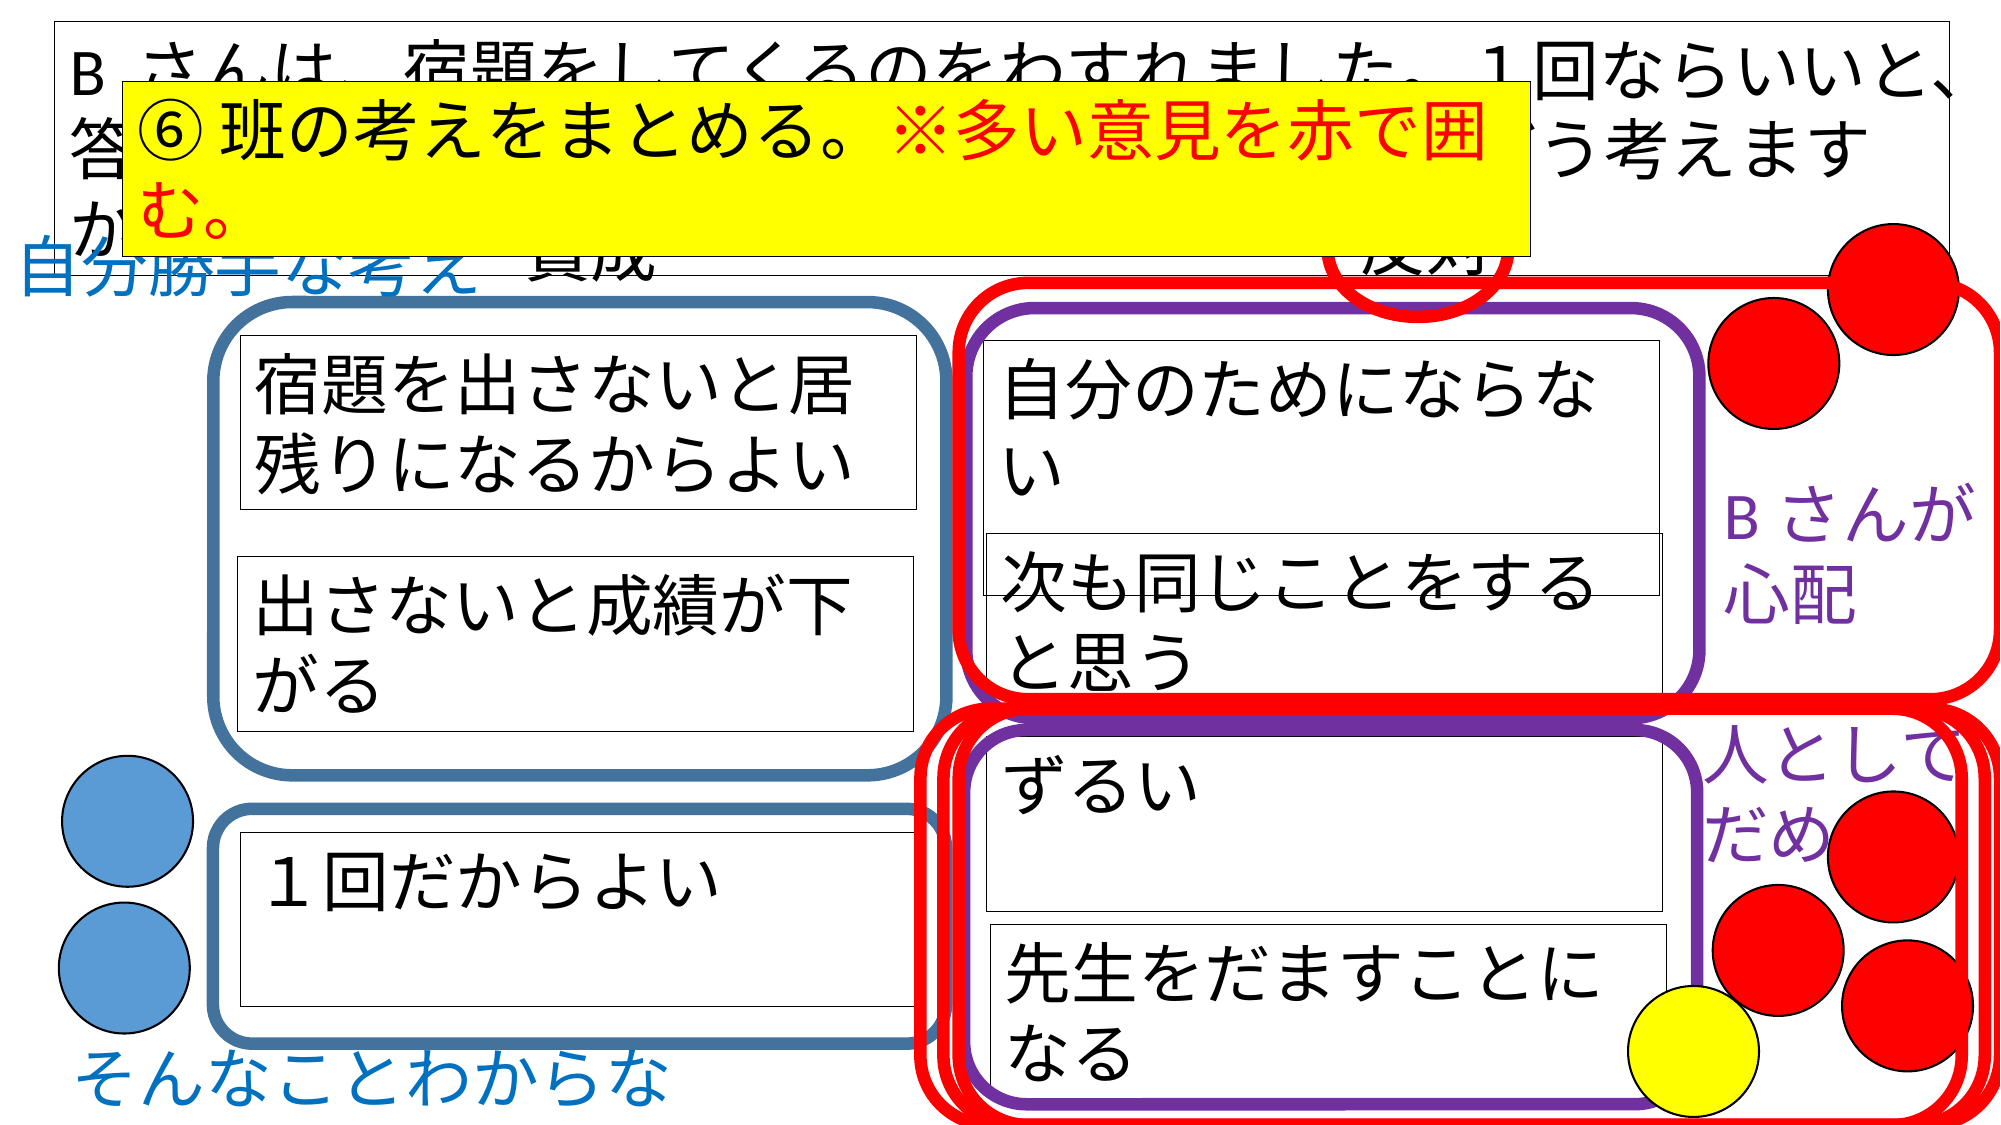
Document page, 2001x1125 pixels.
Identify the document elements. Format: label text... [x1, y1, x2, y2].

text_box [1827, 223, 1960, 287]
text_box [919, 707, 1021, 1125]
text_box [211, 807, 919, 1045]
text_box [967, 667, 1678, 707]
text_box 人として だめ [1687, 705, 2000, 761]
text_box ⑥班の考えをまとめる。※多い意見を赤で囲む。 [122, 81, 1531, 257]
text_box そんなことわからない [57, 1029, 721, 1125]
text_box 反対 [1500, 195, 1628, 281]
text_box 自分勝手な考え [0, 217, 548, 313]
text_box [957, 281, 2000, 701]
text_box [61, 754, 195, 888]
text_box [212, 301, 948, 777]
text_box 賛成 [548, 257, 793, 298]
text_box [57, 901, 191, 1035]
text_box [957, 707, 2000, 1125]
text_box B さんは、宿題をしてくるのをわすれました。１回ならいいと、答えを丸写ししました。あなたは、この行動をどう考えますか？ [54, 21, 1950, 276]
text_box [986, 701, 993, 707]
text_box [1327, 257, 1509, 281]
